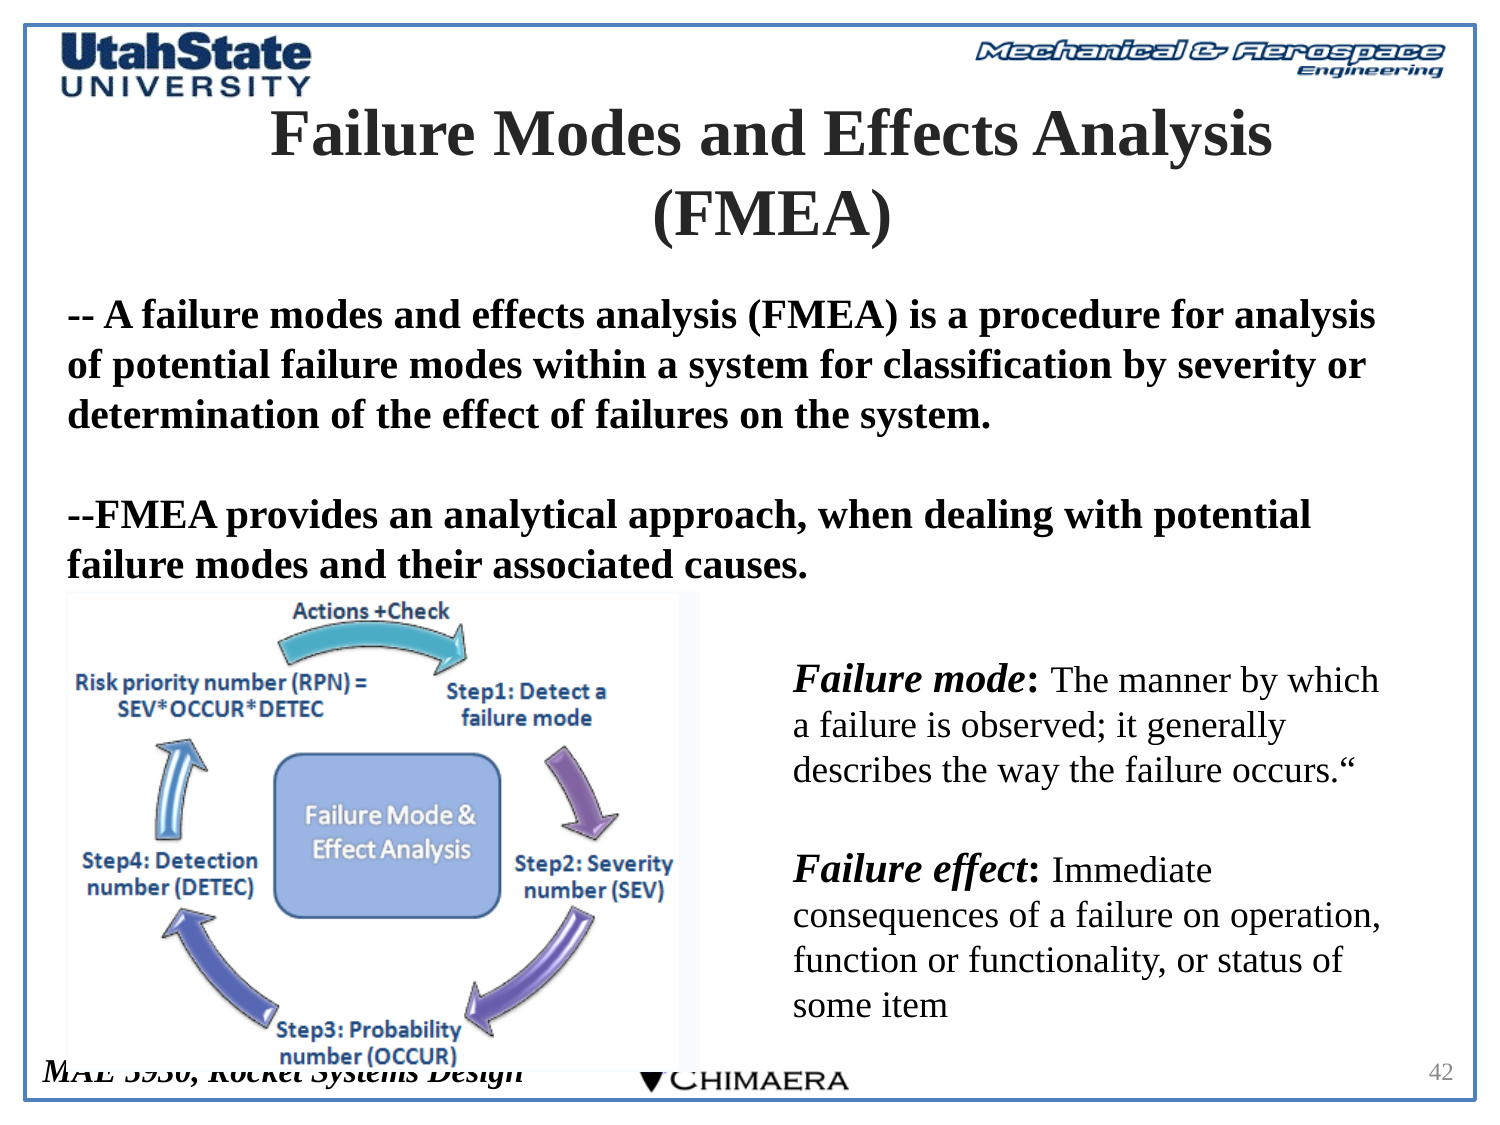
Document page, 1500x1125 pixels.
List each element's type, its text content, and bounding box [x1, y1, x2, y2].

picture [65, 591, 850, 1093]
picture [975, 37, 1450, 79]
slide_number 42 [1118, 1040, 1469, 1100]
picture [50, 31, 313, 99]
title Failure Modes and Effects Analysis (FMEA) [212, 75, 1333, 263]
text_box Failure mode: The manner by which a failure is observed; it generally describes the way the failure occurs.“ Failure effect: Immediate consequences of a failure on operation, function or functionality, or status of some item [778, 642, 1400, 1033]
text_box -- A failure modes and effects analysis (FMEA) is a procedure for analysis of potential failure modes within a system for classification by severity or determination of the effect of failures on the system. --FMEA provides an analytical approach, when dealing with potential failure modes and their associated causes. [52, 279, 1418, 694]
